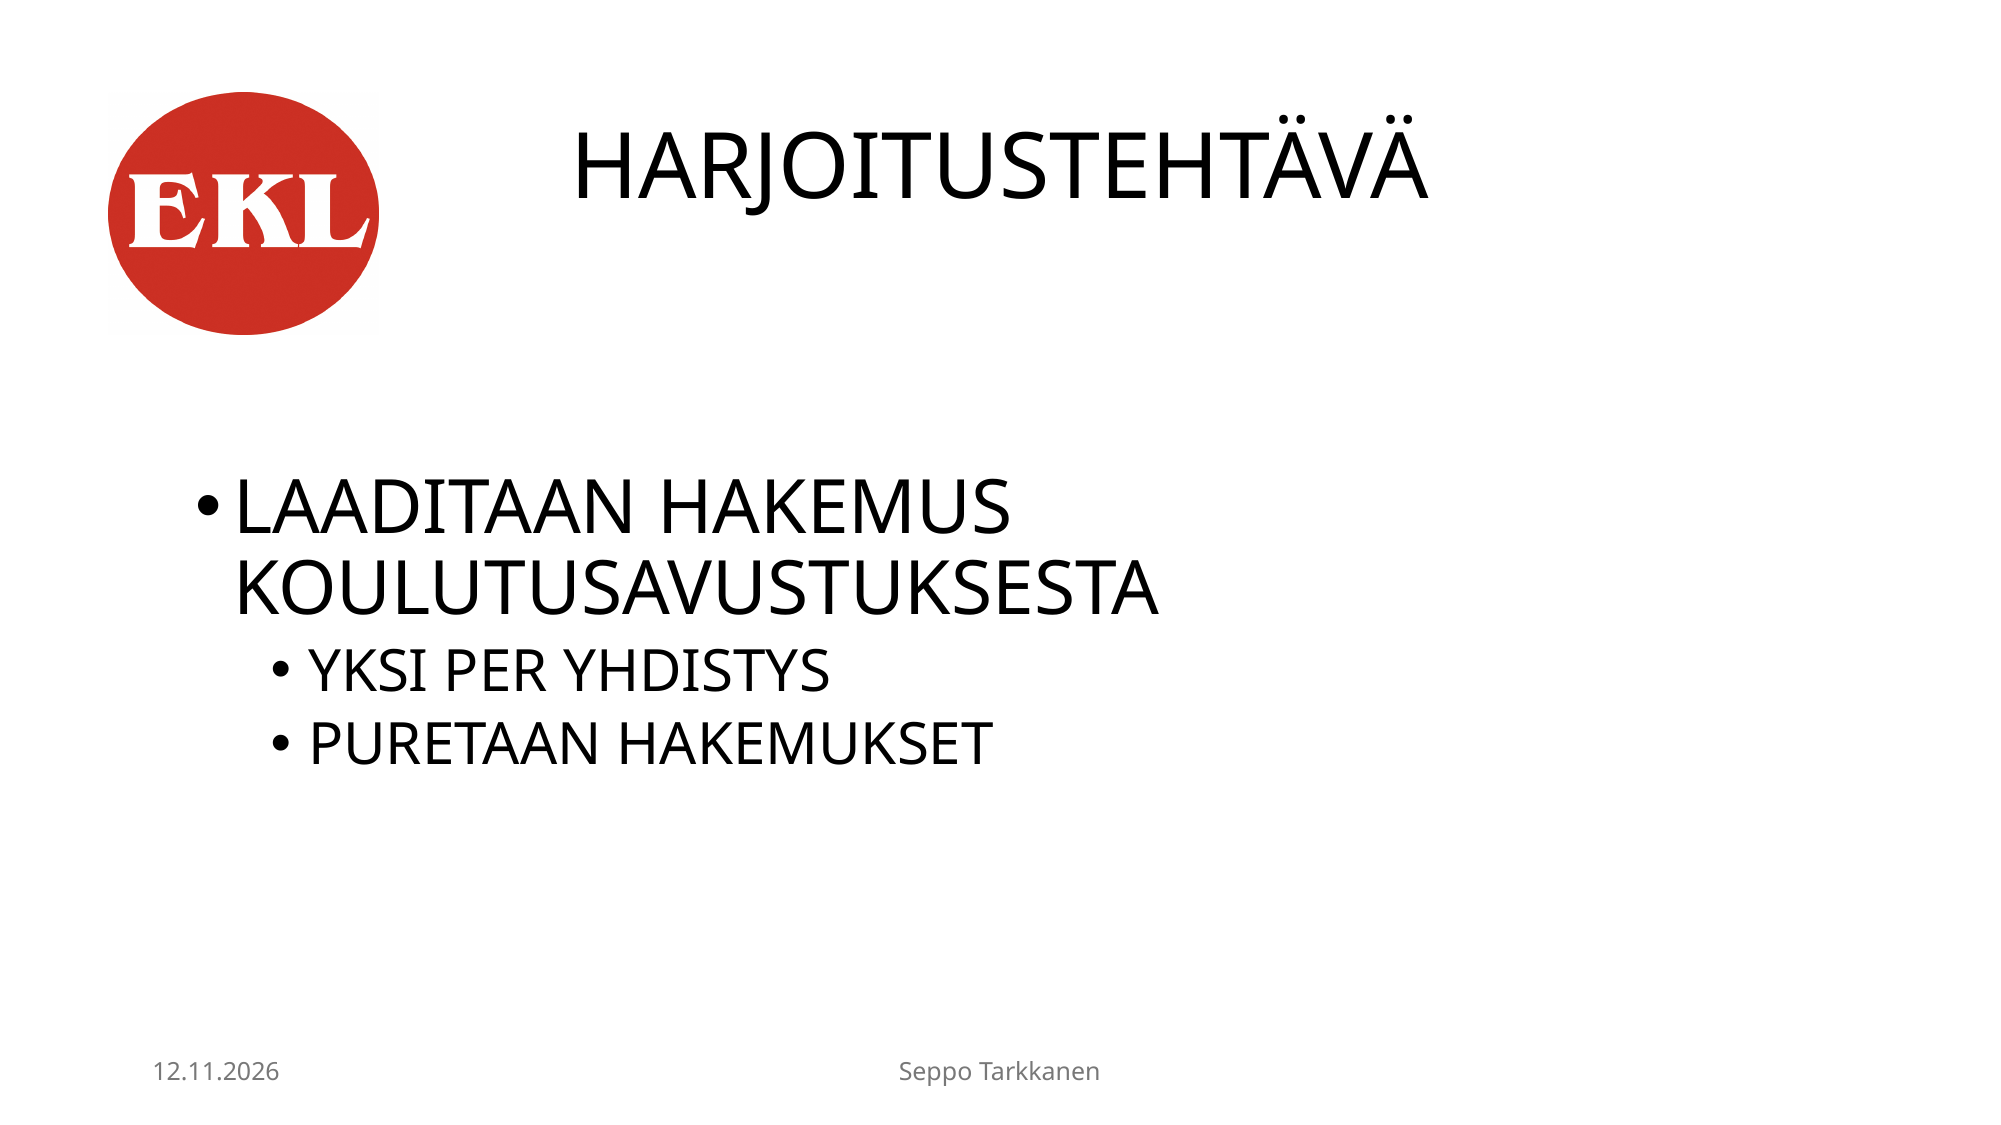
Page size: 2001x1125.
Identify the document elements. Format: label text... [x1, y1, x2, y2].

footer Seppo Tarkkanen [662, 1042, 1338, 1103]
list LAADITAAN HAKEMUS KOULUTUSAVUSTUKSESTA YKSI PER YHDISTYS PURETAAN HAKEMUKSET [180, 461, 1906, 1033]
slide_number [137, 1042, 588, 1103]
title HARJOITUSTEHTÄVÄ [137, 59, 1863, 278]
picture [107, 92, 379, 336]
